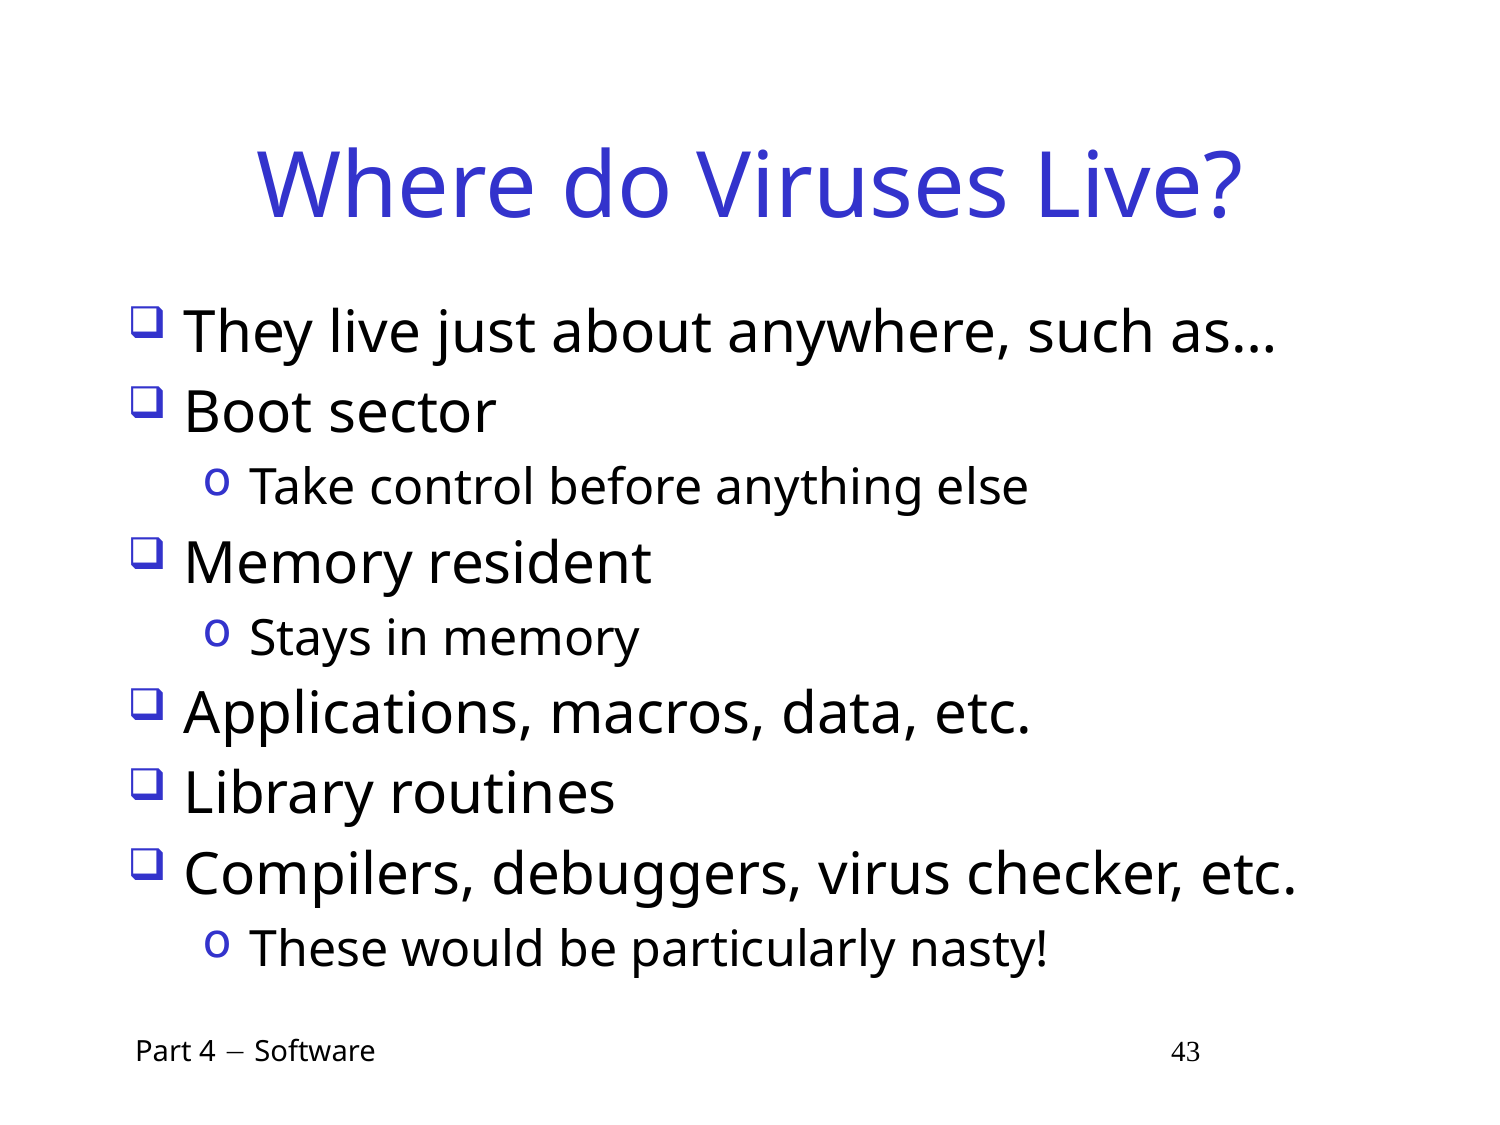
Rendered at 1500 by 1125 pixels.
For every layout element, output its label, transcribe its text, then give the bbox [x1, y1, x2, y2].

title Where do Viruses Live? [112, 87, 1388, 276]
list They live just about anywhere, such as… Boot sector Take control before anything else Memory resident Stays in memory Applications, macros, data, etc. Library routines Compilers, debuggers, virus checker, etc. These would be particularly nasty! [112, 299, 1413, 1013]
footer Part 4  Software 43 [112, 1024, 1401, 1101]
